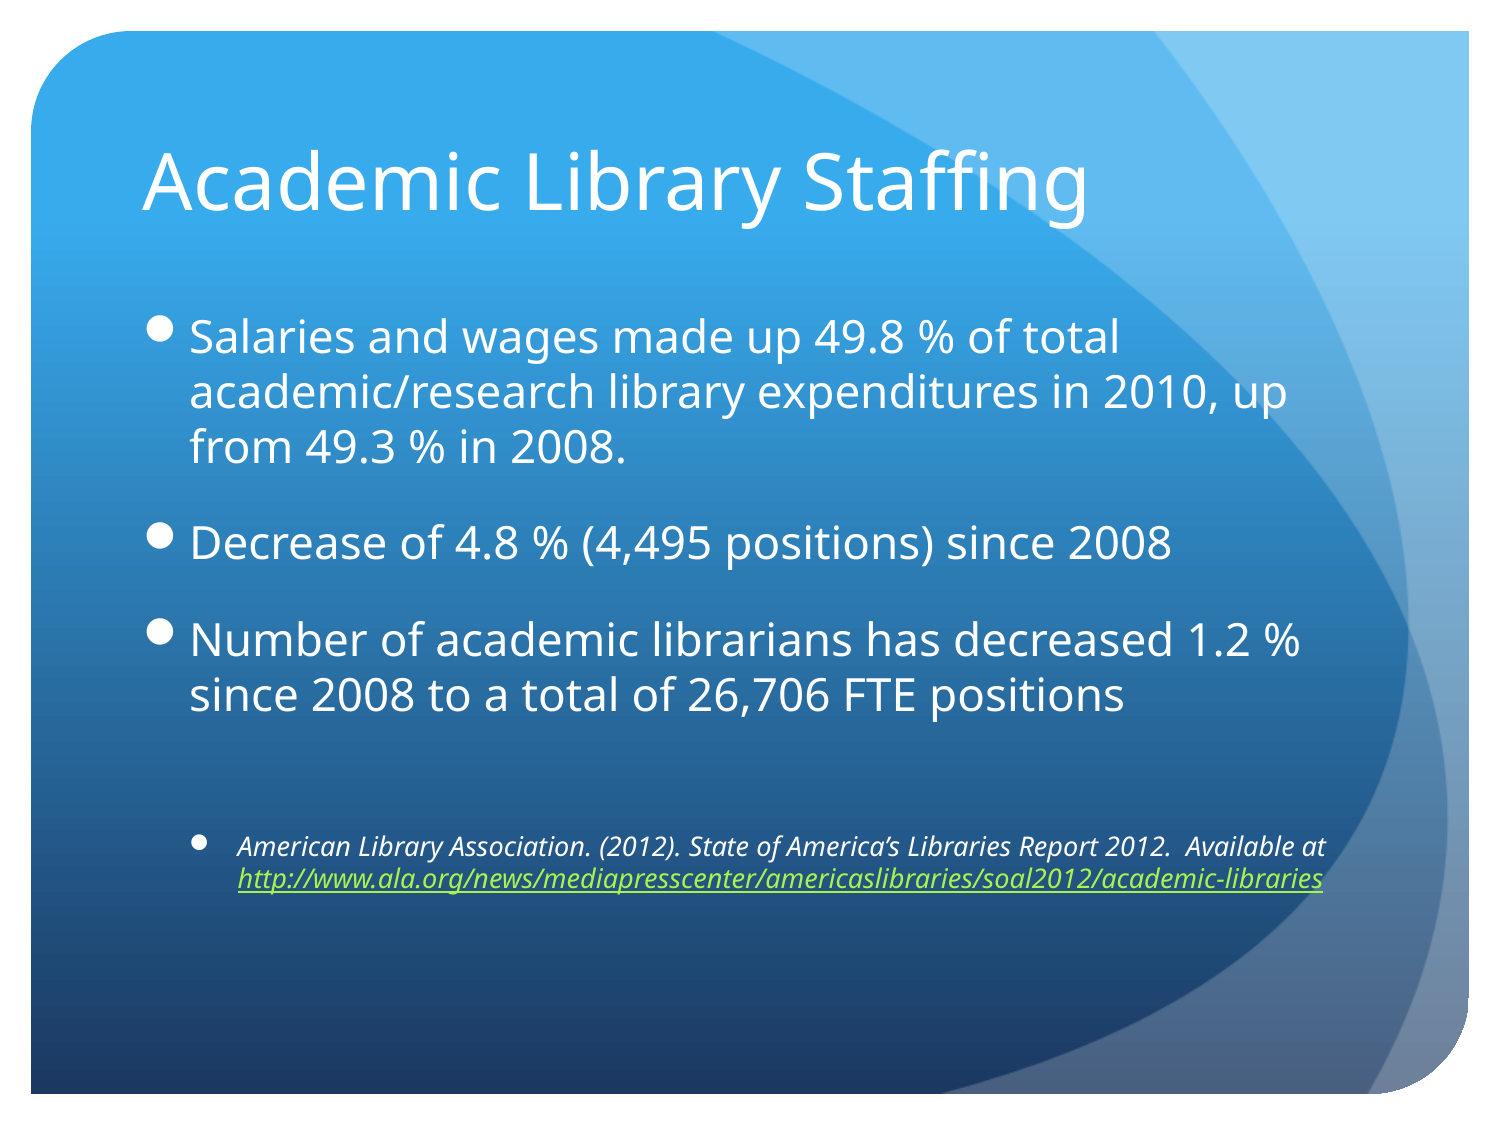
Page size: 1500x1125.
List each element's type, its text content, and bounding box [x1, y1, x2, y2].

title Academic Library Staffing [127, 62, 1372, 234]
list Salaries and wages made up 49.8 % of total academic/research library expenditures in 2010, up from 49.3 % in 2008. Decrease of 4.8 % (4,495 positions) since 2008 Number of academic librarians has decreased 1.2 % since 2008 to a total of 26,706 FTE positions American Library Association. (2012). State of America’s Libraries Report 2012. Available at http://www.ala.org/news/mediapresscenter/americaslibraries/soal2012/academic-libraries [127, 299, 1372, 991]
picture [24, 30, 1473, 1094]
